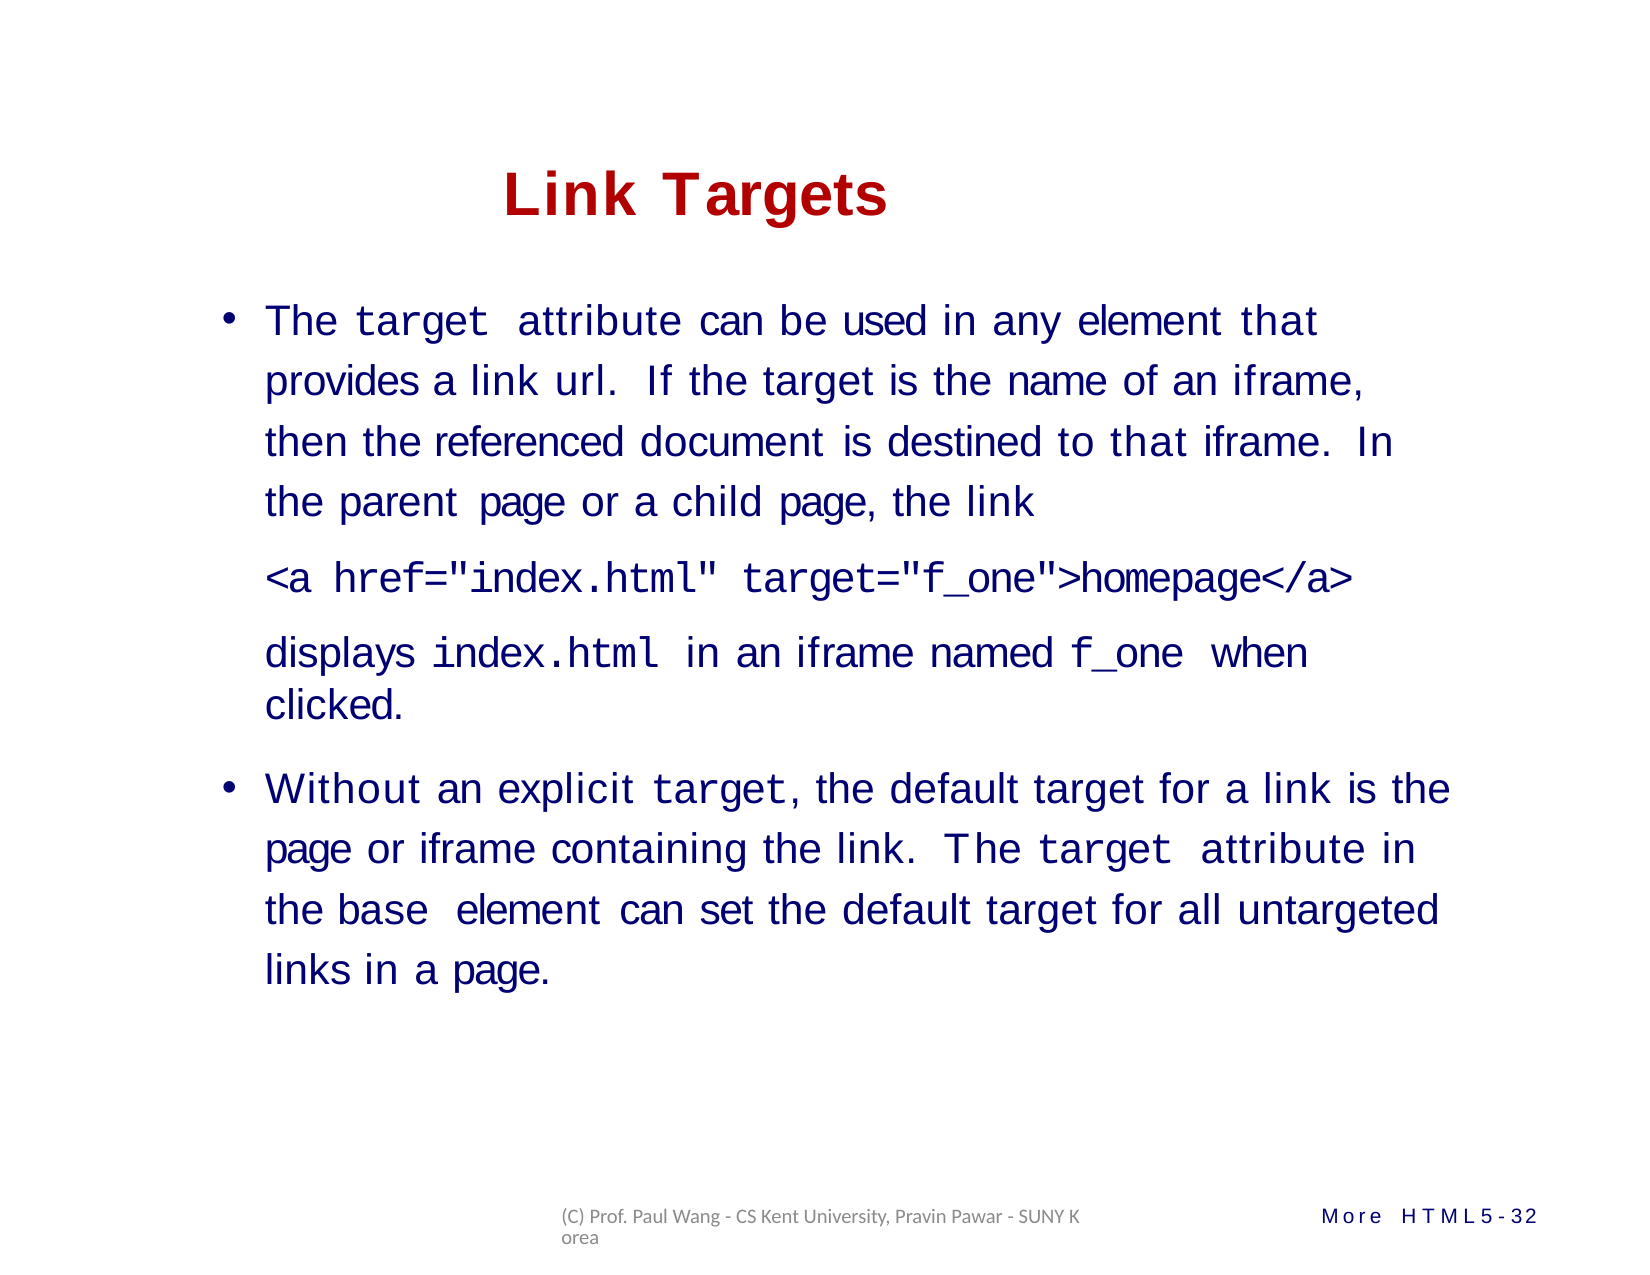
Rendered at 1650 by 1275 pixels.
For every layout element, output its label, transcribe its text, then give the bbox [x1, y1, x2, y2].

slide_number More HTML5-32 [1165, 1181, 1537, 1250]
title Link Targets [113, 67, 1537, 315]
text_box The target attribute can be used in any element that provides a link url. If the target is the name of an iframe, then the referenced document is destined to that iframe. In the parent page or a child page, the link <a href="index.html" target="f_one">homepage</a> displays index.html in an iframe named f_one when clicked. Without an explicit target, the default target for a link is the page or iframe containing the link. The target attribute in the base element can set the default target for all untargeted links in a page. [219, 283, 1465, 951]
footer (C) Prof. Paul Wang - CS Kent University, Pravin Pawar - SUNY Korea [546, 1181, 1104, 1250]
